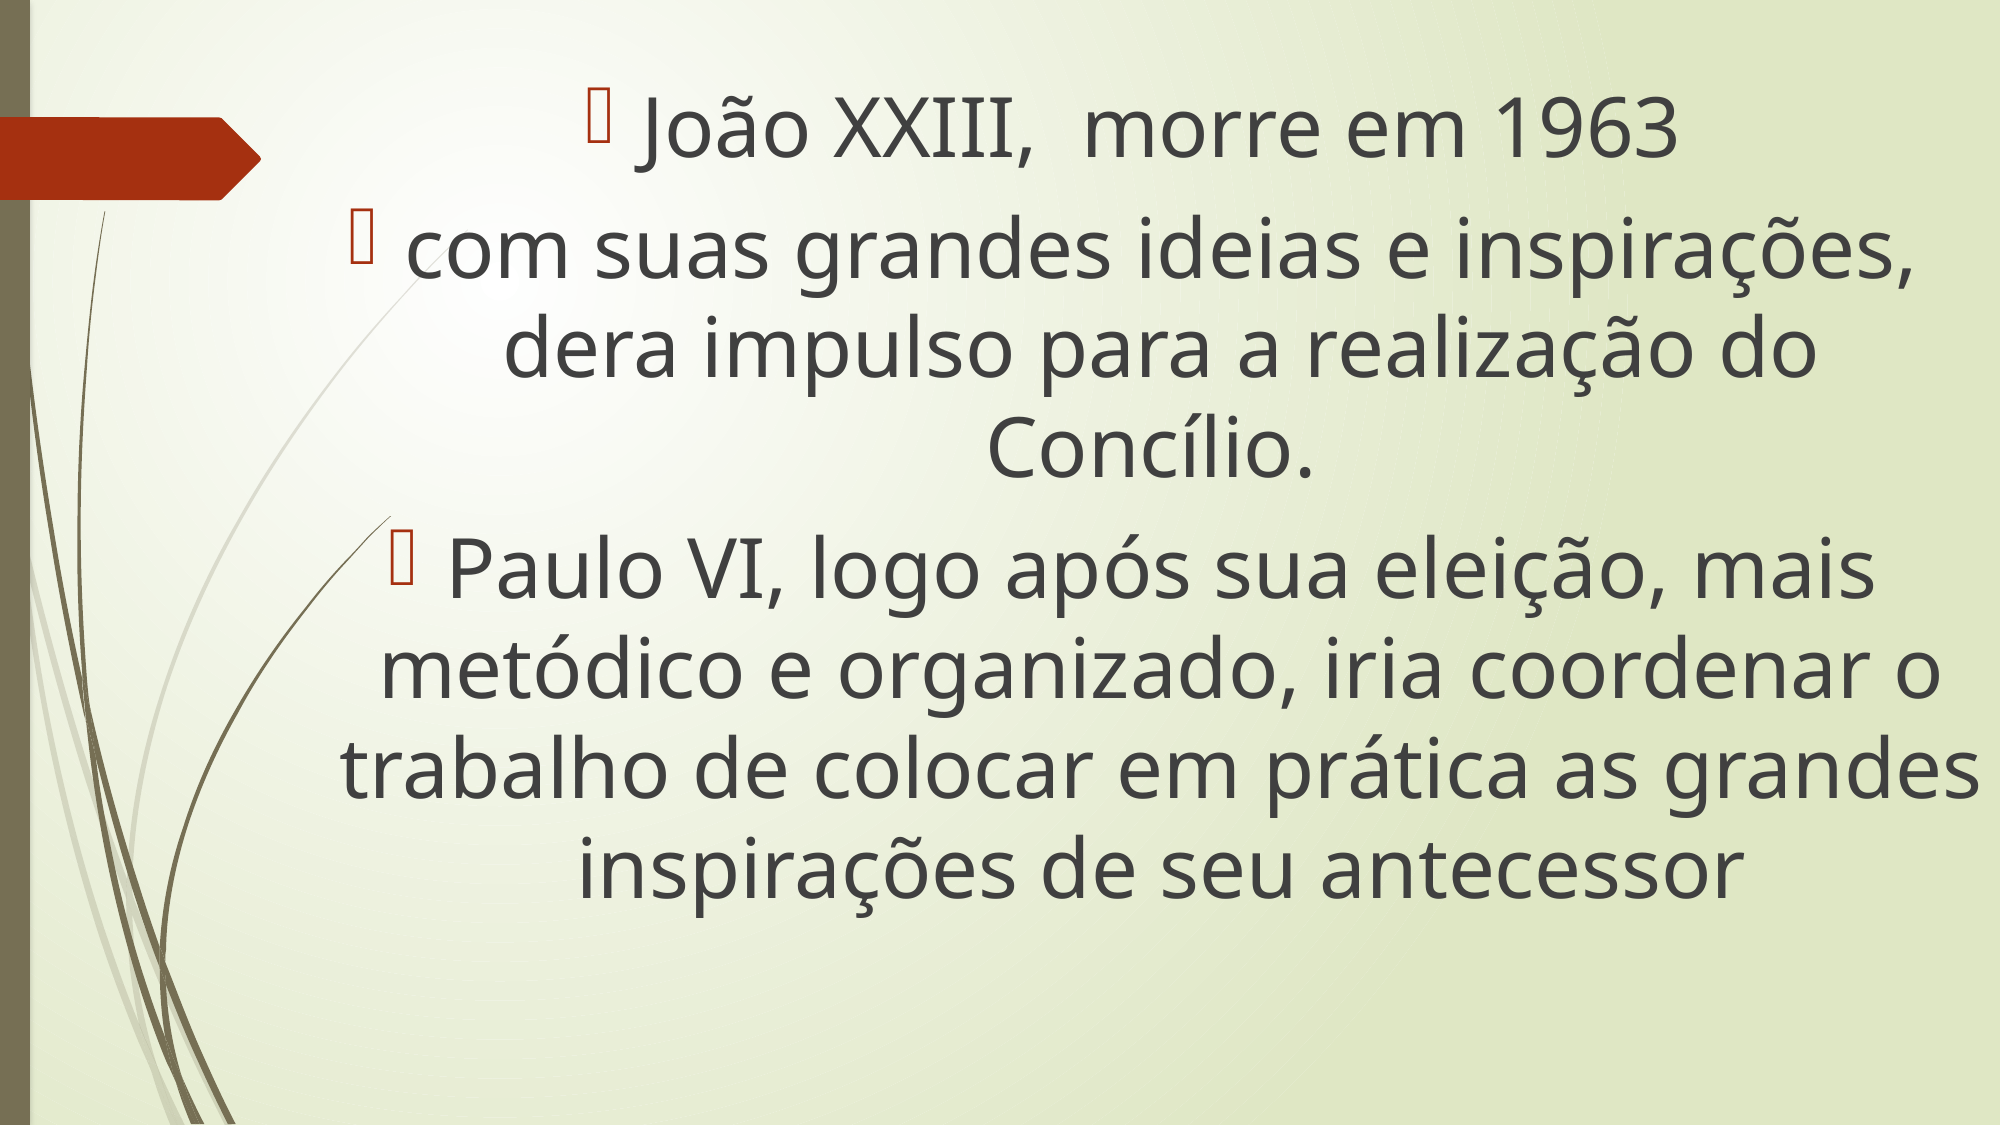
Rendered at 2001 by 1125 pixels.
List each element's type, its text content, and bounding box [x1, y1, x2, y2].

list João XXIII, morre em 1963 com suas grandes ideias e inspirações, dera impulso para a realização do Concílio. Paulo VI, logo após sua eleição, mais metódico e organizado, iria coordenar o trabalho de colocar em prática as grandes inspirações de seu antecessor [267, 66, 2000, 1125]
